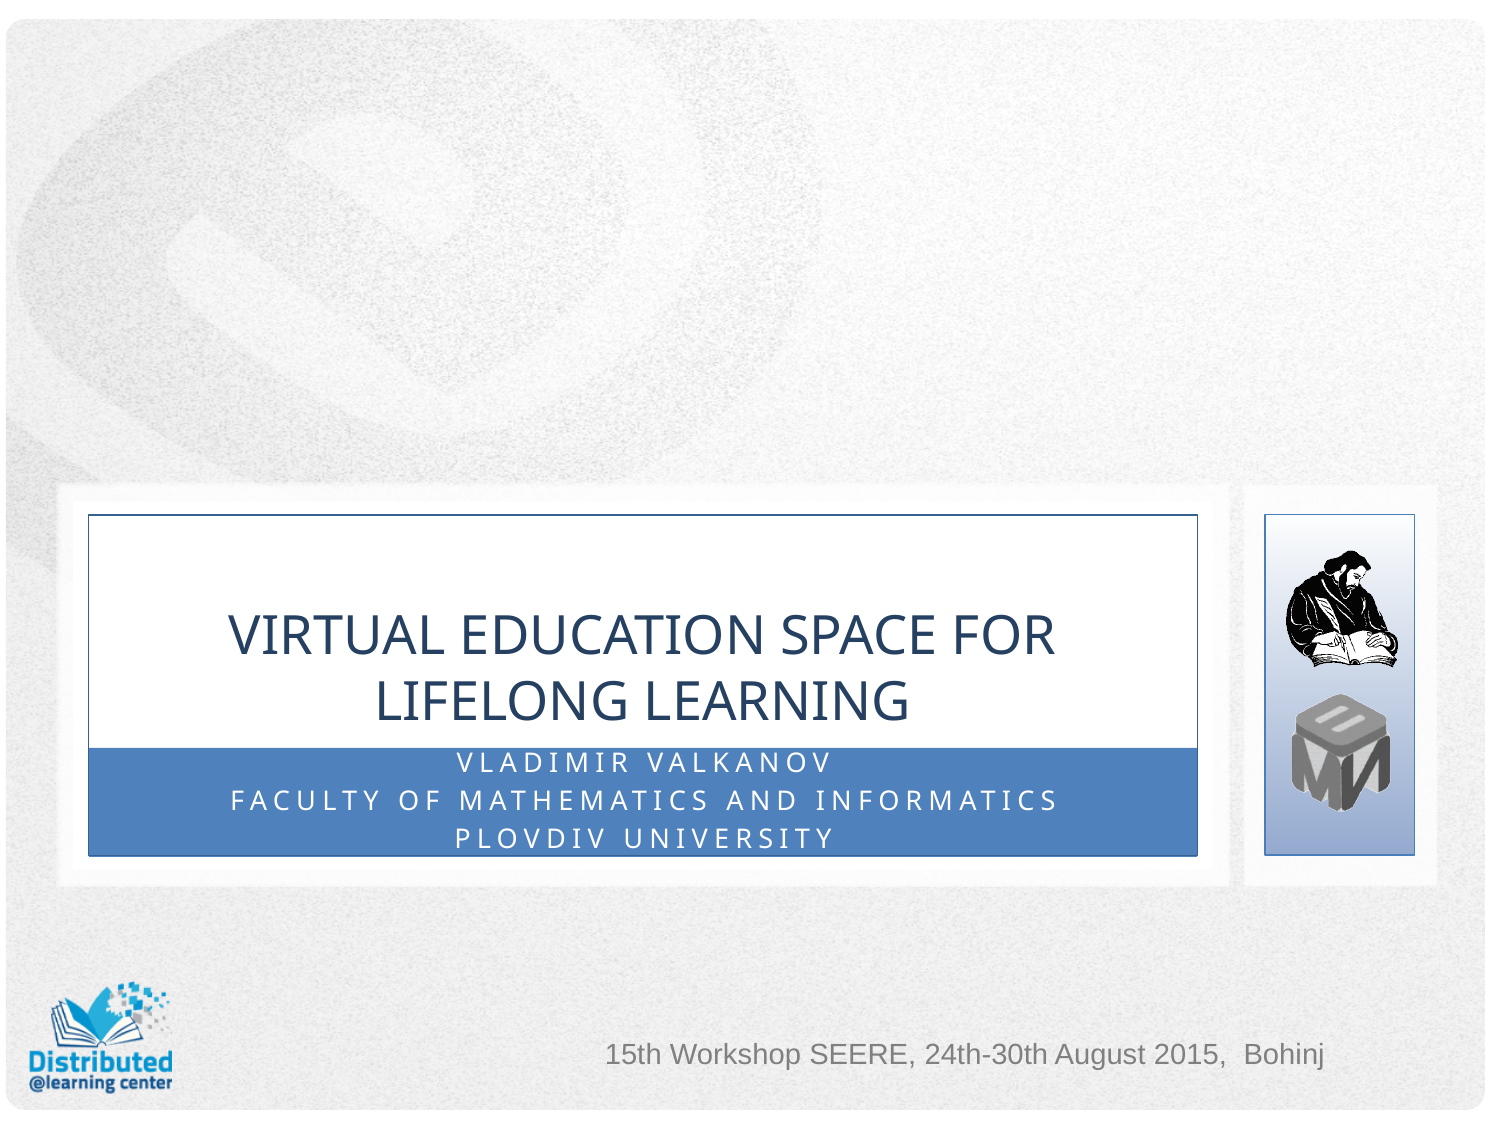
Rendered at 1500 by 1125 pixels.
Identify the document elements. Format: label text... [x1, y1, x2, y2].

title Virtual education space for lifelong learning [99, 538, 1187, 739]
footer 15th Workshop SEERE, 24th-30th August 2015, Bohinj [492, 1023, 1438, 1084]
subtitle vladimir valkanov Faculty of mathematics and informatics Plovdiv university [105, 738, 1181, 868]
picture [5, 19, 1485, 1110]
